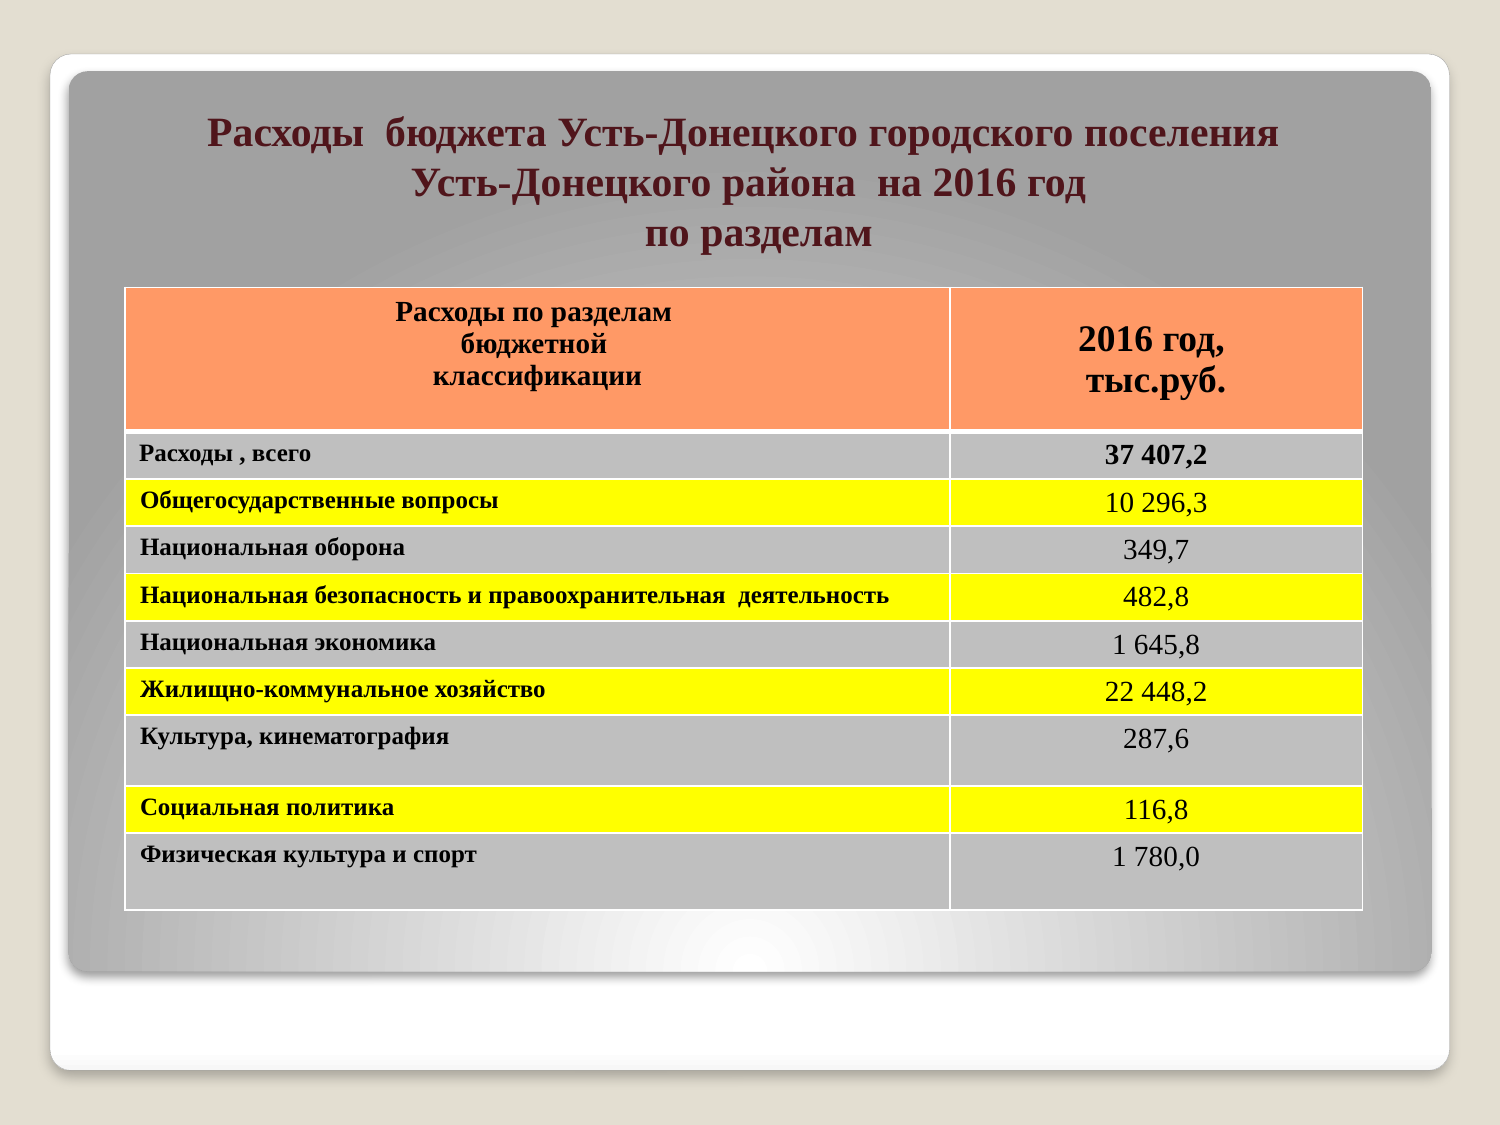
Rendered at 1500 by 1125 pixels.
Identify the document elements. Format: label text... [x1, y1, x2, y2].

table_cell Общегосударственные вопросы [126, 480, 949, 525]
table_cell 482,8 [951, 574, 1362, 620]
table_cell Расходы , всего [126, 434, 949, 478]
table_cell Национальная безопасность и правоохранительная деятельность [126, 574, 949, 620]
table_cell Социальная политика [126, 787, 949, 832]
table_cell 1 645,8 [951, 622, 1362, 667]
table_cell 116,8 [951, 787, 1362, 832]
table_cell Жилищно-коммунальное хозяйство [126, 669, 949, 714]
table_header 2016 год, тыс.руб. [951, 288, 1362, 429]
table_cell Национальная экономика [126, 622, 949, 667]
table_header Расходы по разделам бюджетной классификации [126, 288, 949, 429]
table_cell 287,6 [951, 716, 1362, 785]
table_cell Культура, кинематография [126, 716, 949, 785]
table_cell 1 780,0 [951, 834, 1362, 909]
table_cell 37 407,2 [951, 434, 1362, 478]
table_cell 22 448,2 [951, 669, 1362, 714]
table_cell Физическая культура и спорт [126, 834, 949, 909]
table_cell 349,7 [951, 527, 1362, 573]
title Расходы бюджета Усть-Донецкого городского поселения Усть-Донецкого района на 2016 год по разделам [82, 87, 1425, 263]
table_cell 10 296,3 [951, 480, 1362, 525]
table_cell Национальная оборона [126, 527, 949, 573]
